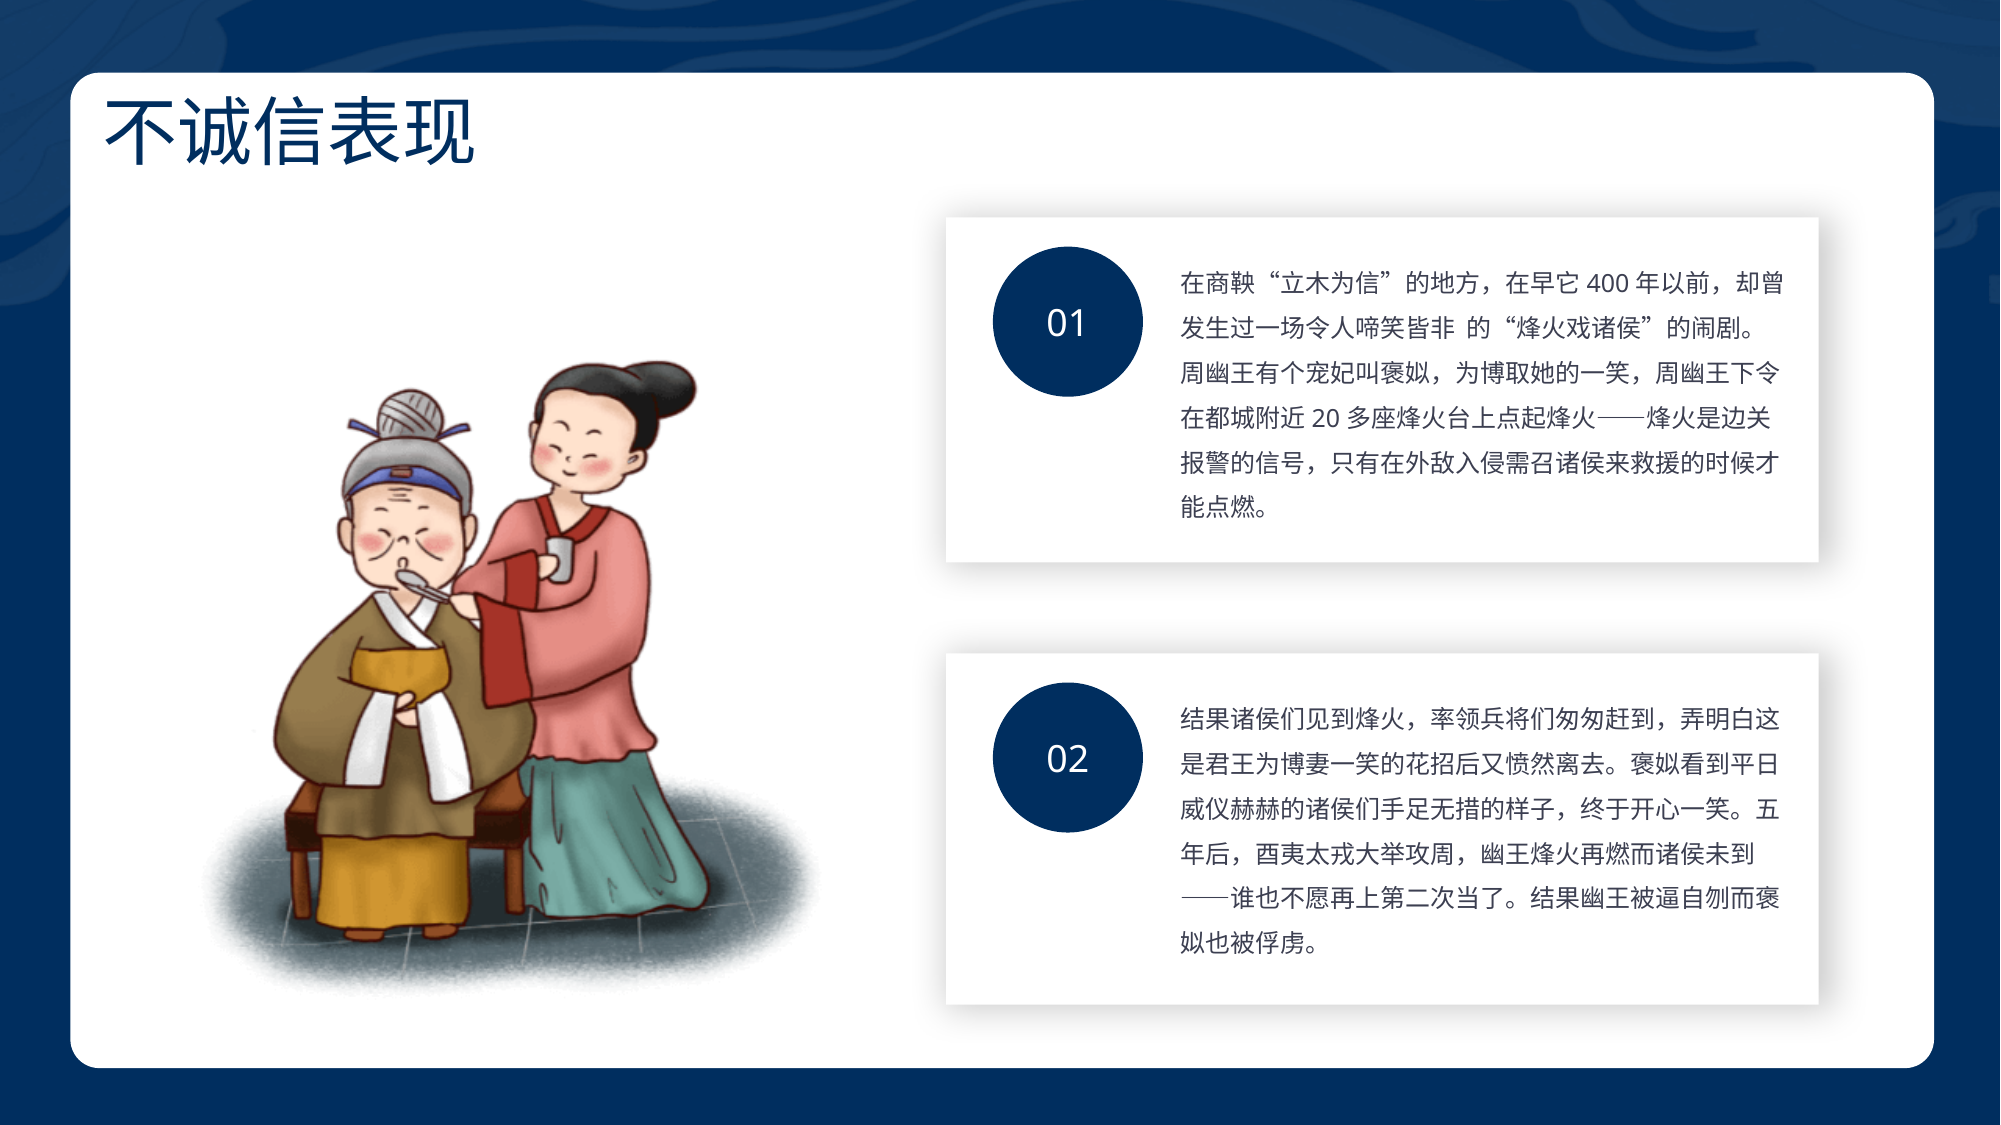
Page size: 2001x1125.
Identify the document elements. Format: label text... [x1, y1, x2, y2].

text_box 不诚信表现 [87, 76, 493, 182]
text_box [1008, 653, 1819, 1005]
picture [189, 327, 1008, 1022]
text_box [946, 217, 1819, 563]
picture [0, 0, 2000, 389]
